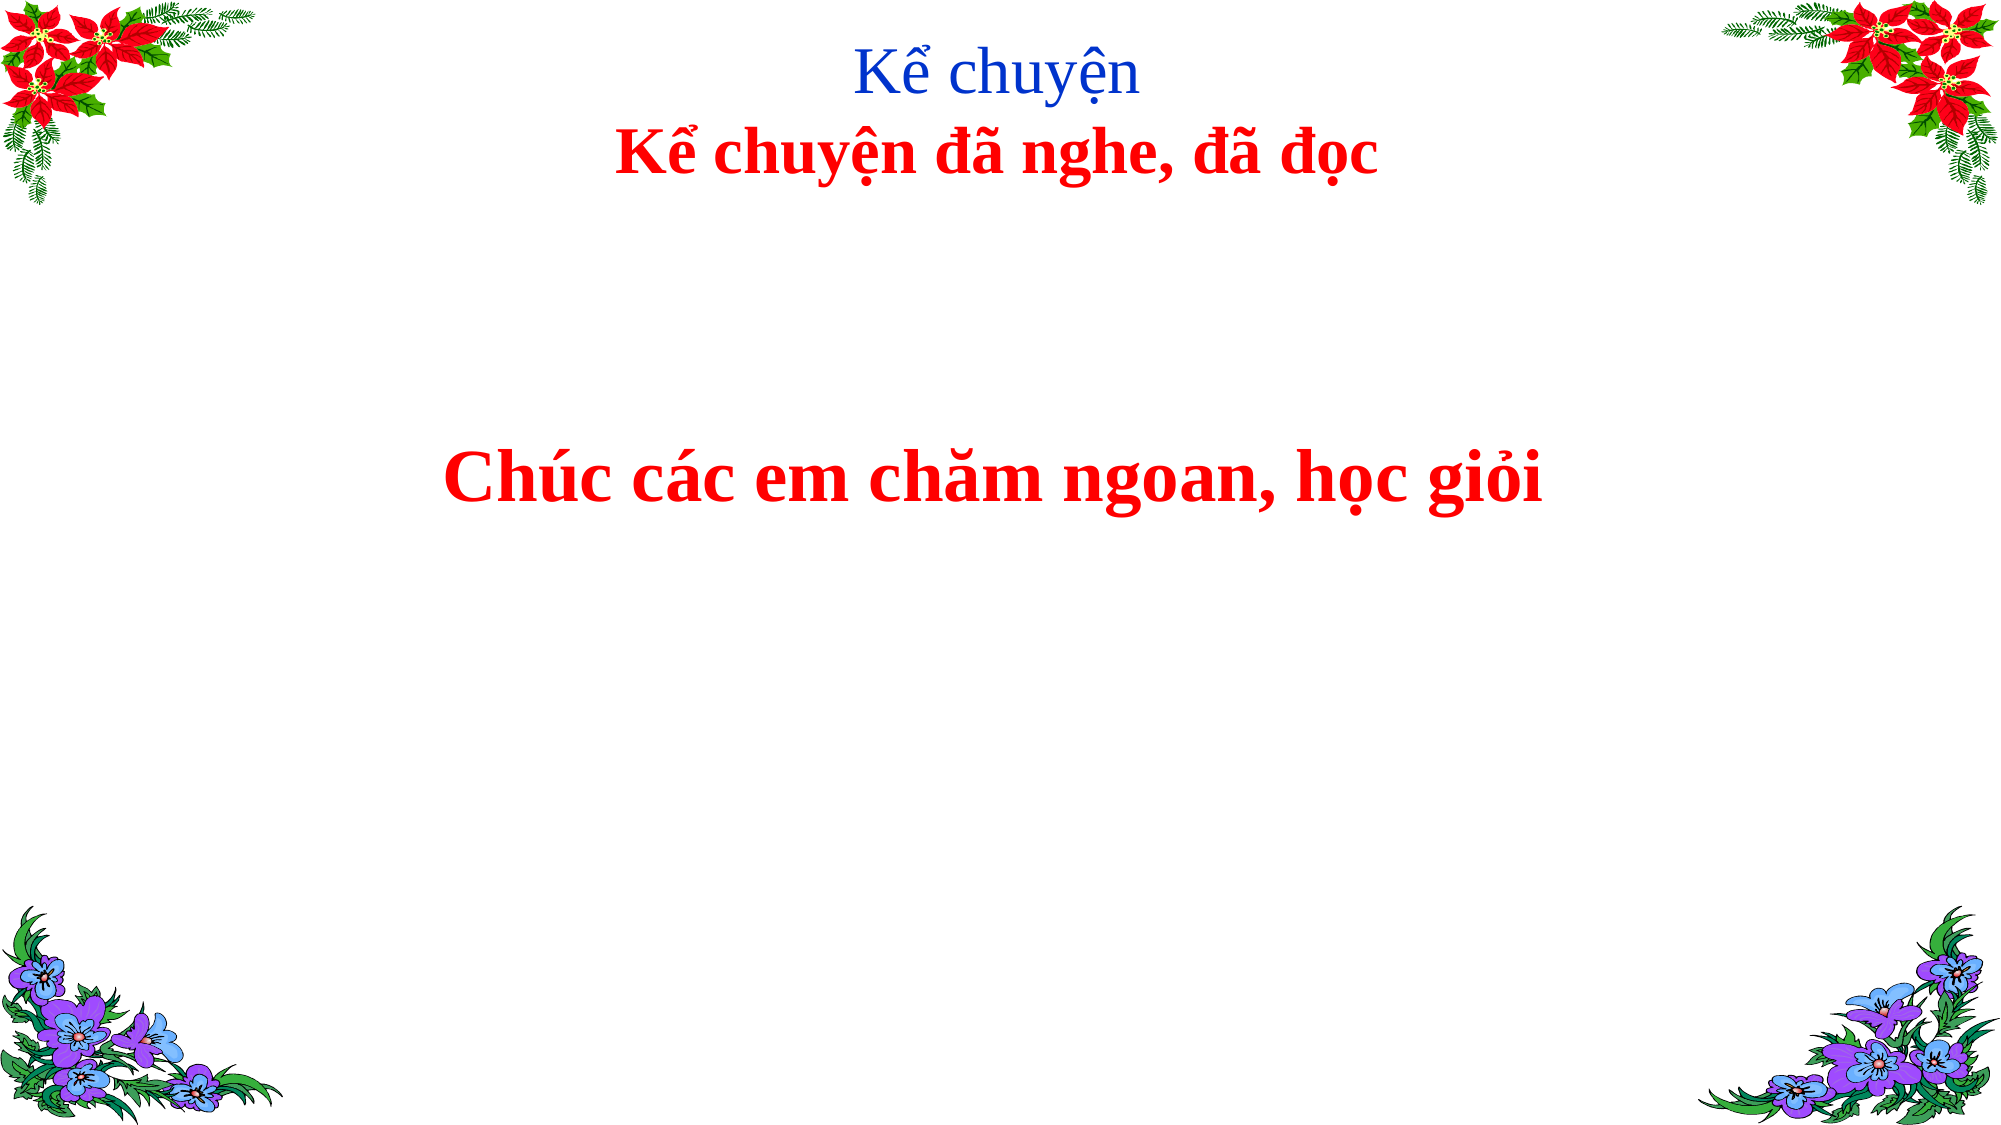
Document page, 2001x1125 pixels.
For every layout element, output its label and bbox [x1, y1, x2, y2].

text_box [0, 0, 2000, 1125]
